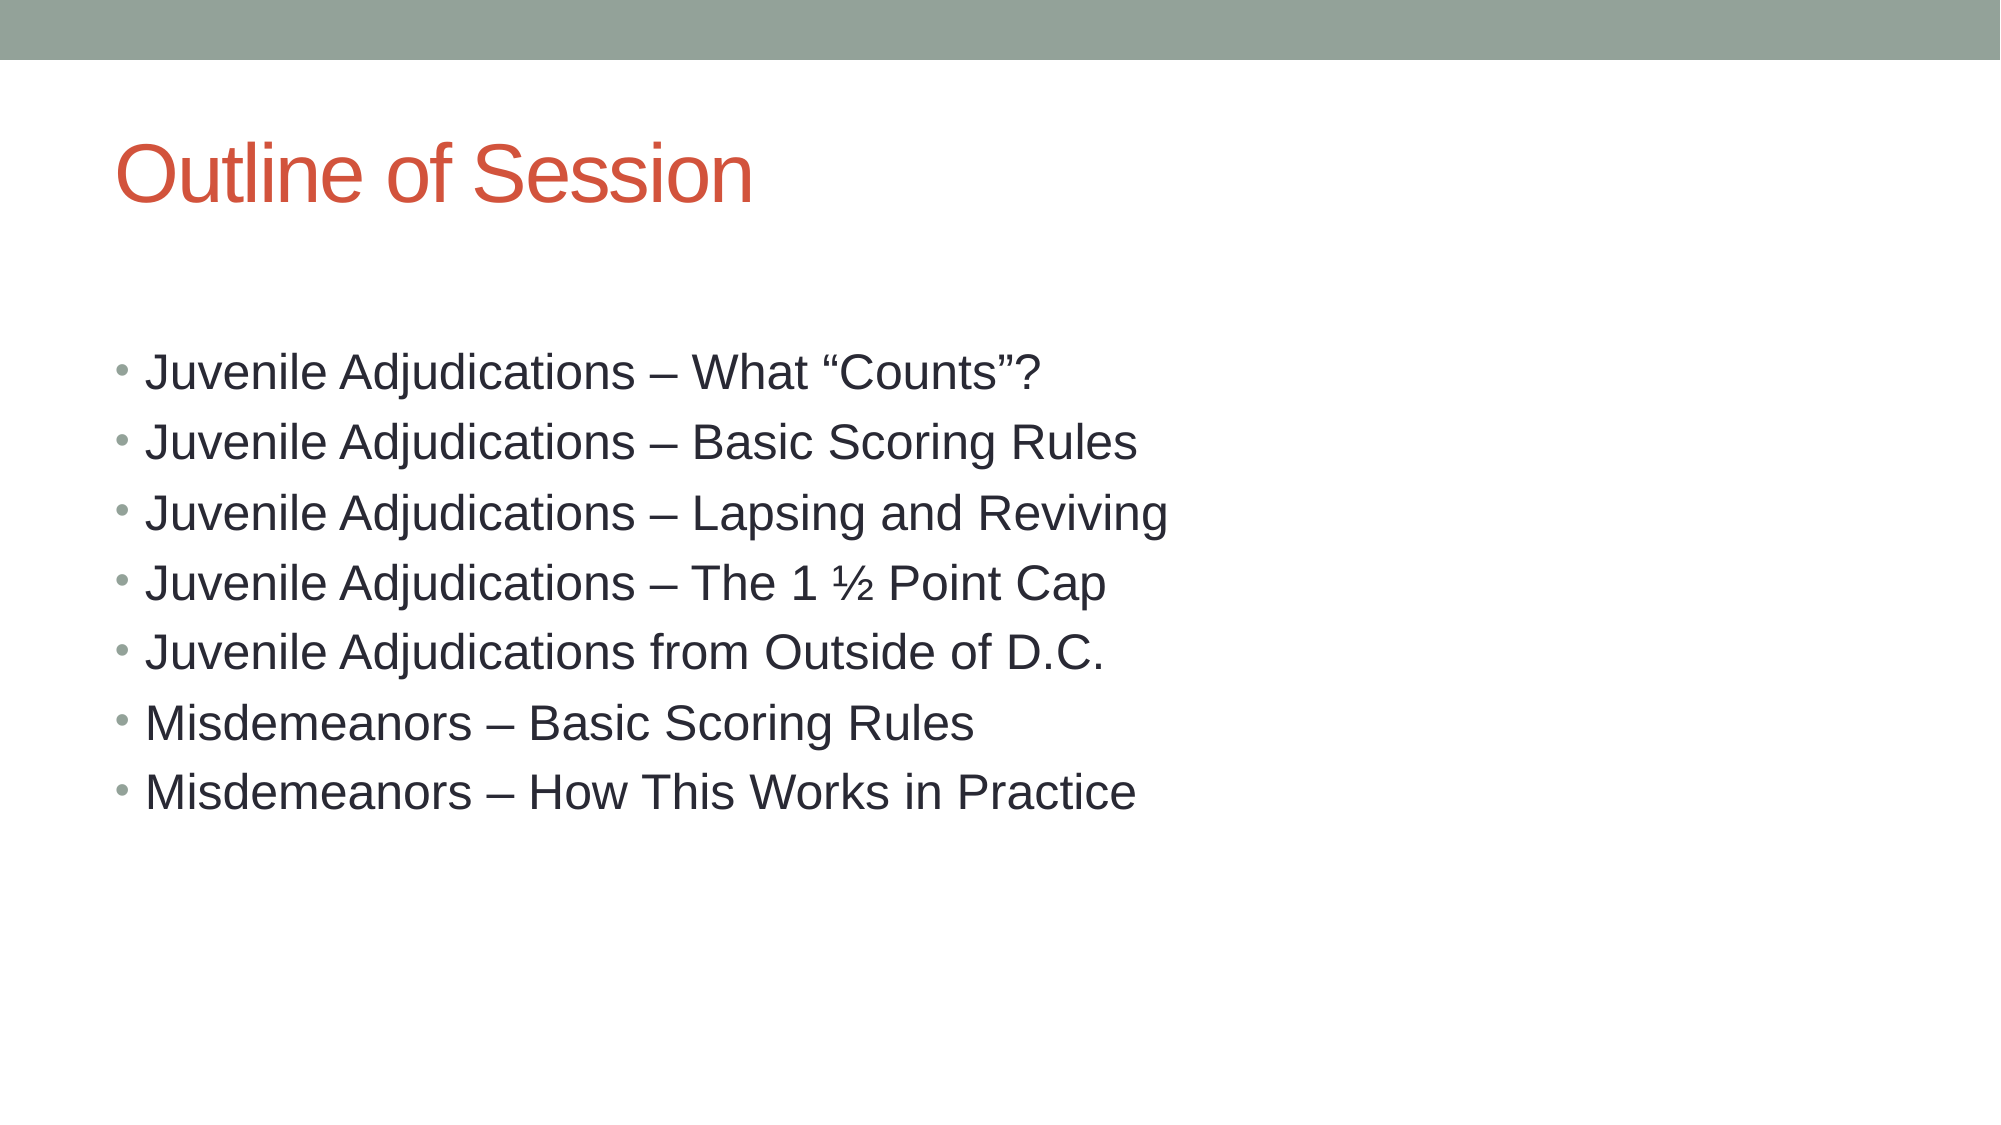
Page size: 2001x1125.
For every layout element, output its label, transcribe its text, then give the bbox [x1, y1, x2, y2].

title Outline of Session [99, 87, 1900, 250]
list Juvenile Adjudications – What “Counts”? Juvenile Adjudications – Basic Scoring Rules Juvenile Adjudications – Lapsing and Reviving Juvenile Adjudications – The 1 ½ Point Cap Juvenile Adjudications from Outside of D.C. Misdemeanors – Basic Scoring Rules Misdemeanors – How This Works in Practice [99, 262, 1900, 1063]
